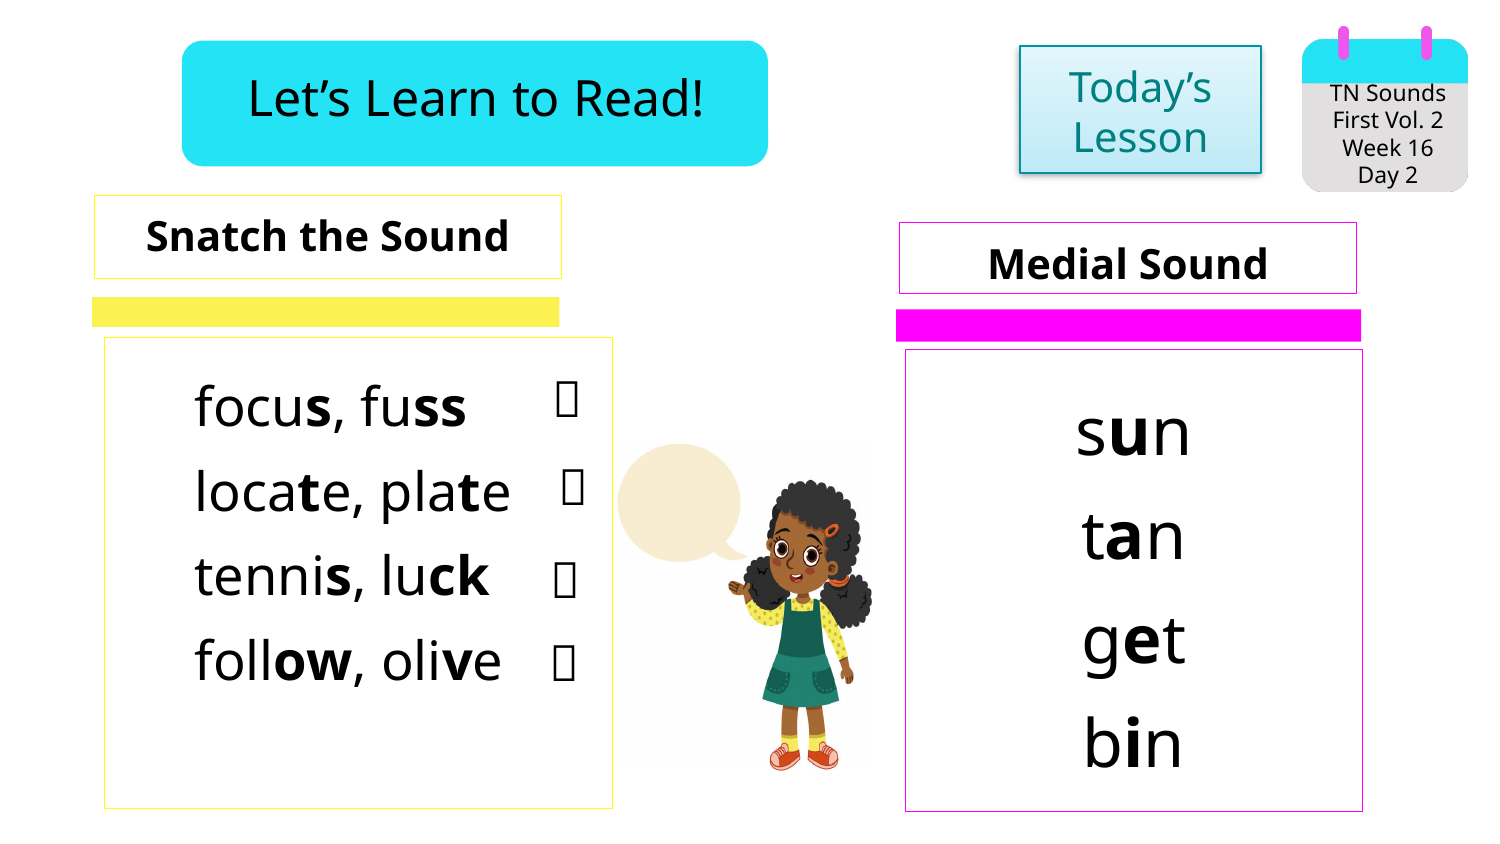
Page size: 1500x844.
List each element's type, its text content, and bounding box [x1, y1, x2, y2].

text_box [92, 297, 560, 327]
text_box Medial Sound [899, 222, 1357, 294]
text_box  [537, 359, 598, 435]
text_box [1063, 71, 1274, 197]
text_box  [536, 540, 596, 616]
text_box  [543, 447, 604, 523]
text_box Let’s Learn to Read! [232, 51, 748, 151]
text_box focus, fuss locate, plate tennis, luck follow, olive [104, 337, 613, 809]
text_box [181, 40, 769, 167]
text_box Snatch the Sound [94, 195, 562, 279]
text_box [896, 309, 1362, 342]
picture [1302, 25, 1468, 192]
text_box  [534, 623, 595, 699]
text_box sun tan get bin [905, 349, 1363, 812]
text_box Today’s Lesson [1019, 45, 1262, 174]
picture [617, 443, 872, 772]
